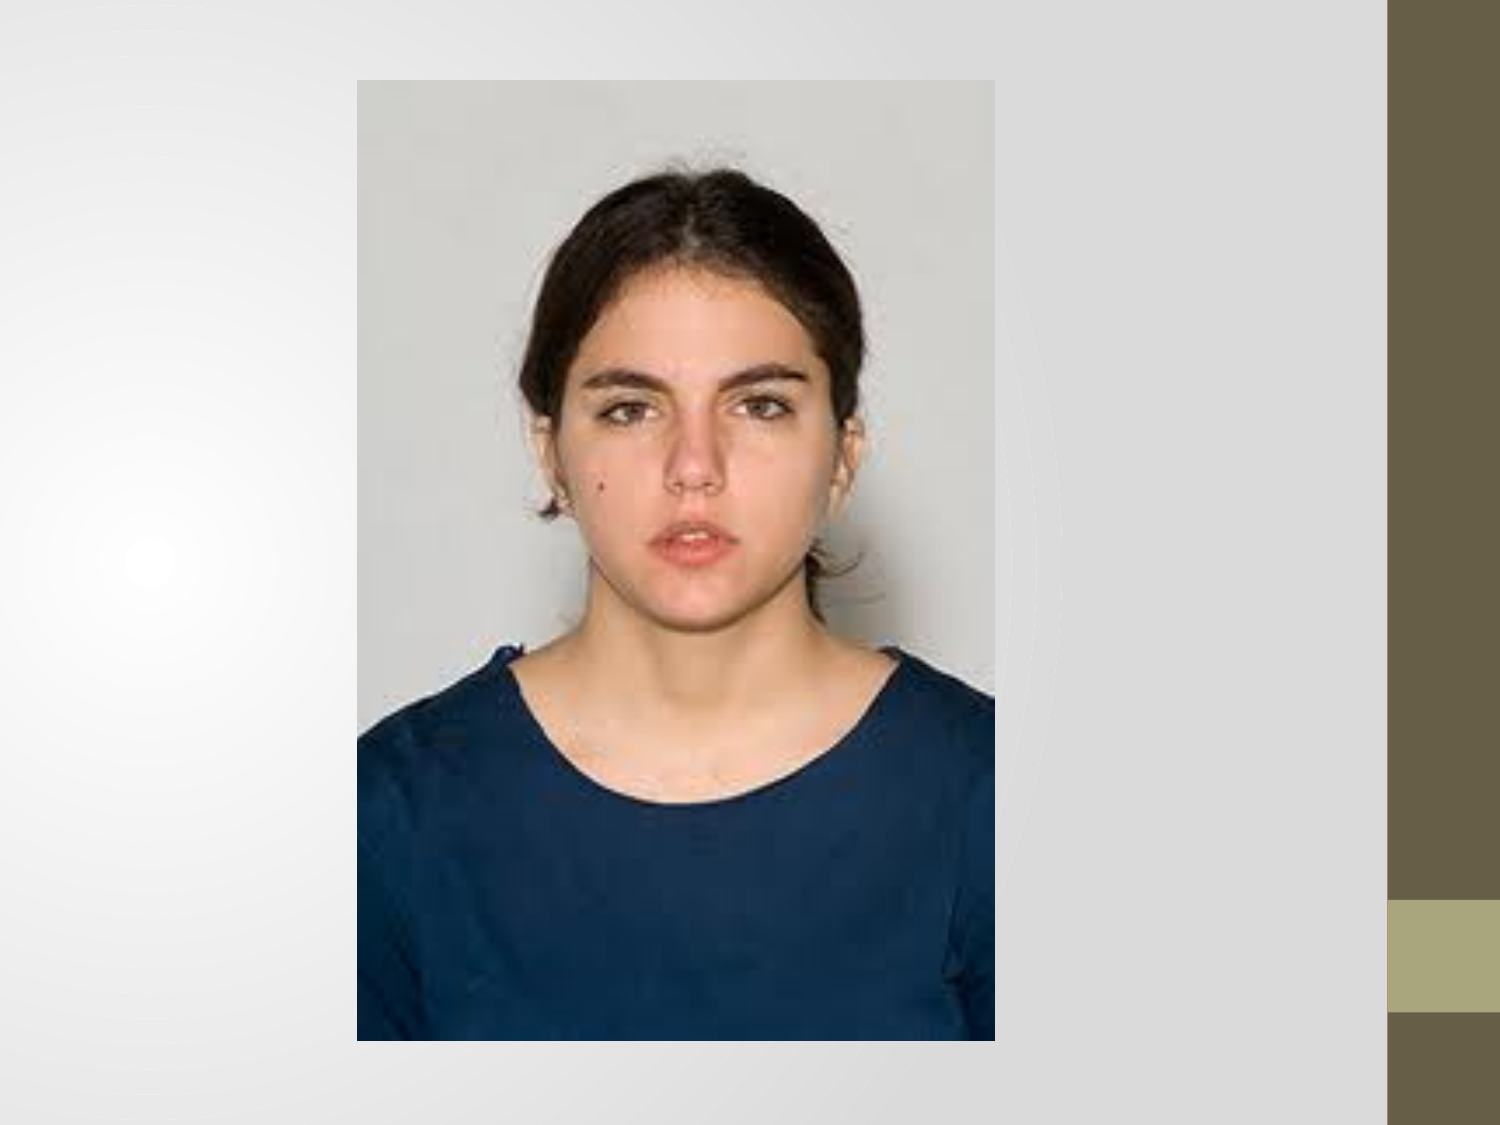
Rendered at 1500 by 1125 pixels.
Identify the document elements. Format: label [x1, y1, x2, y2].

picture [357, 80, 995, 1042]
